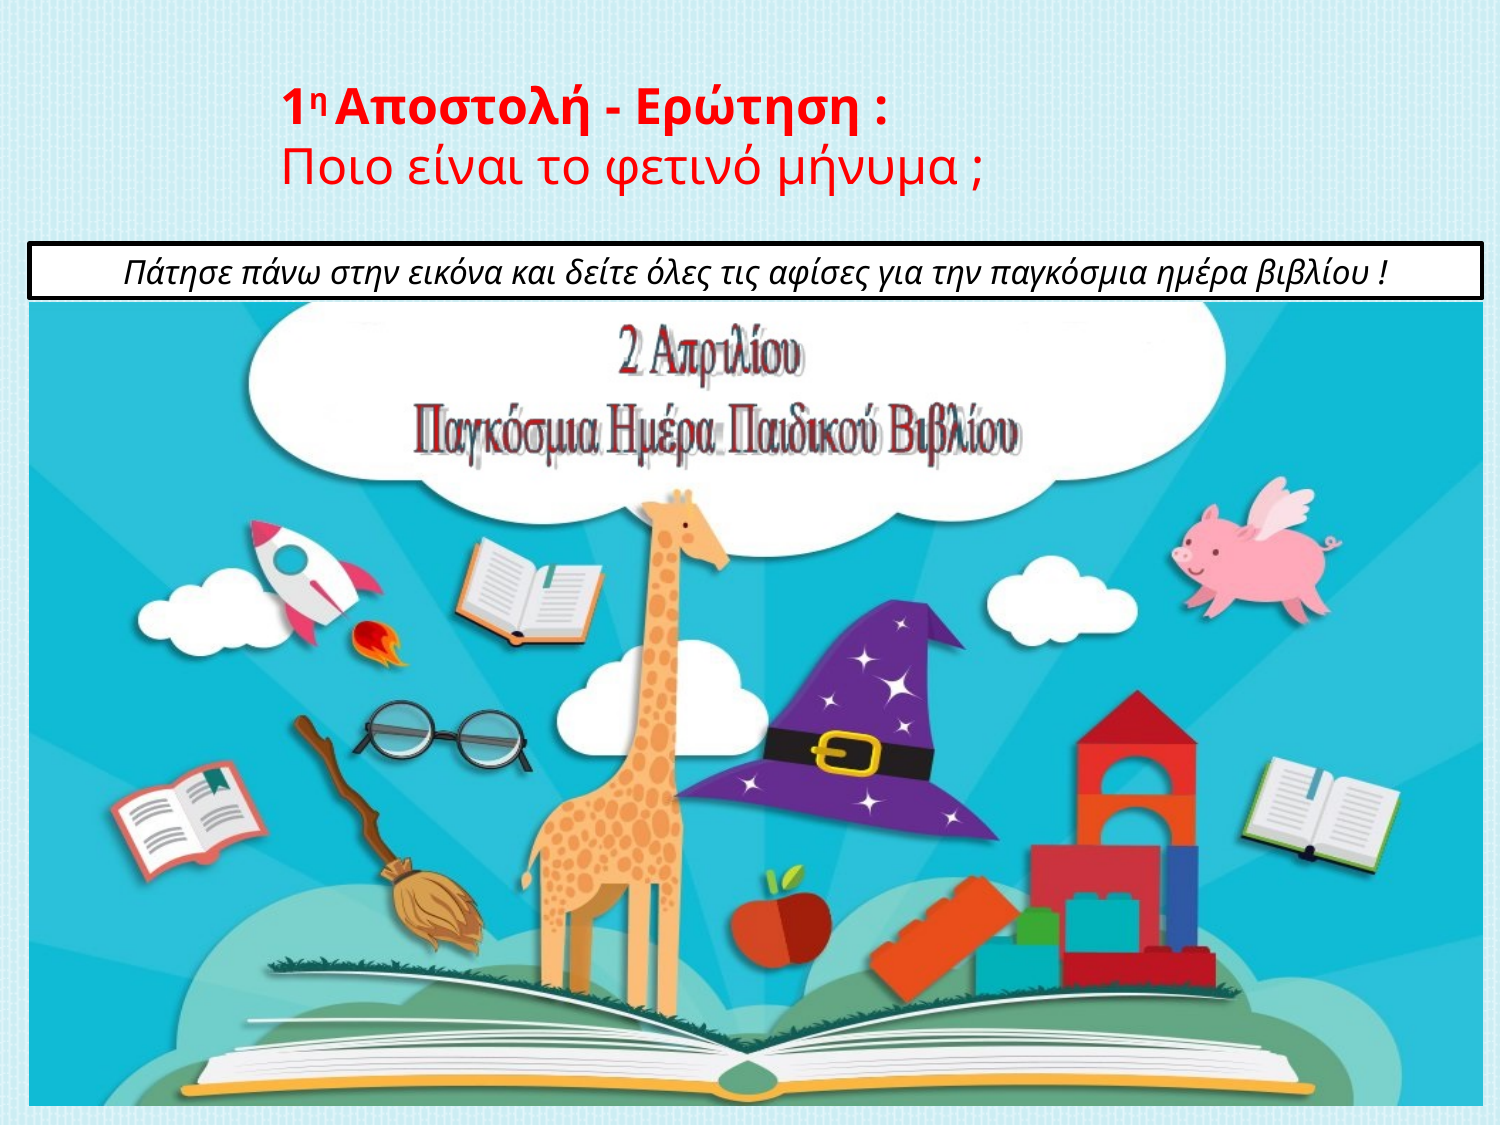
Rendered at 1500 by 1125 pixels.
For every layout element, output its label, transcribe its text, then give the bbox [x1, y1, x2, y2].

text_box Πάτησε πάνω στην εικόνα και δείτε όλες τις αφίσες για την παγκόσμια ημέρα βιβλίου ! [27, 241, 1484, 300]
text_box 1η Αποστολή - Ερώτηση : Ποιο είναι το φετινό μήνυμα ; [265, 67, 1176, 202]
picture [29, 302, 1483, 1107]
